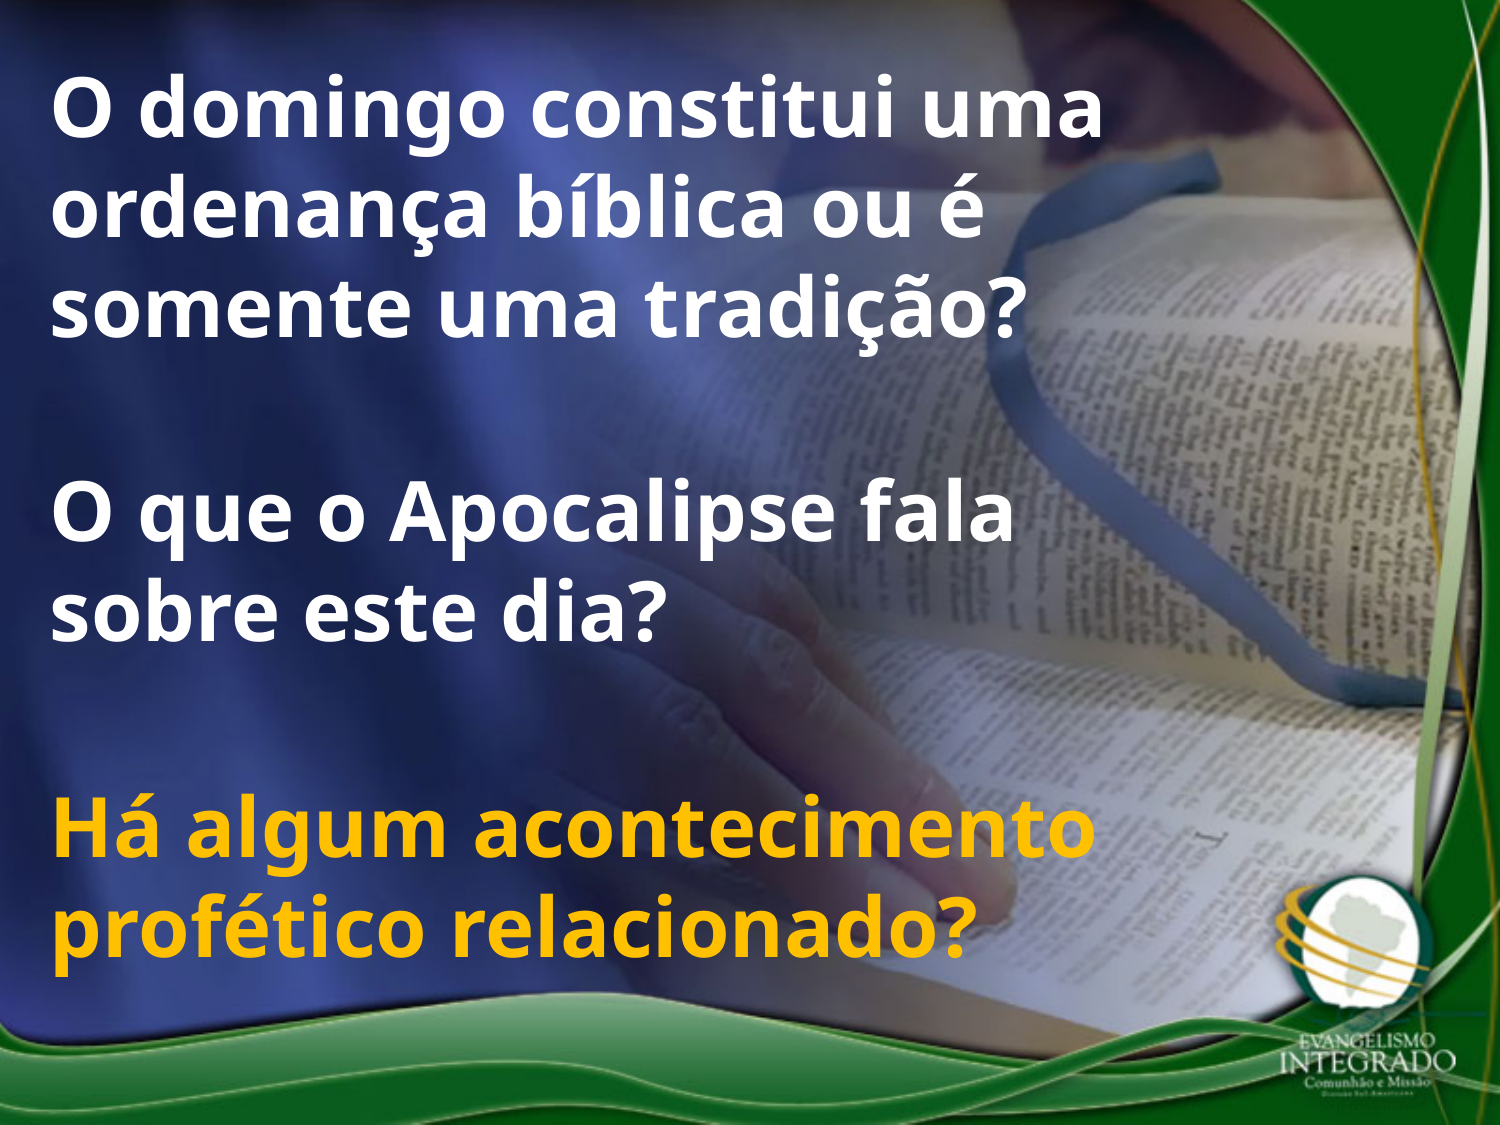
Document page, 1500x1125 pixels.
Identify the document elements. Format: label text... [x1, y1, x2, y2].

text_box O domingo constitui uma ordenança bíblica ou é somente uma tradição? [35, 46, 1149, 362]
text_box O que o Apocalipse fala sobre este dia? [35, 450, 1149, 666]
text_box Há algum acontecimento profético relacionado? [35, 767, 1149, 982]
picture [0, 0, 1500, 1125]
